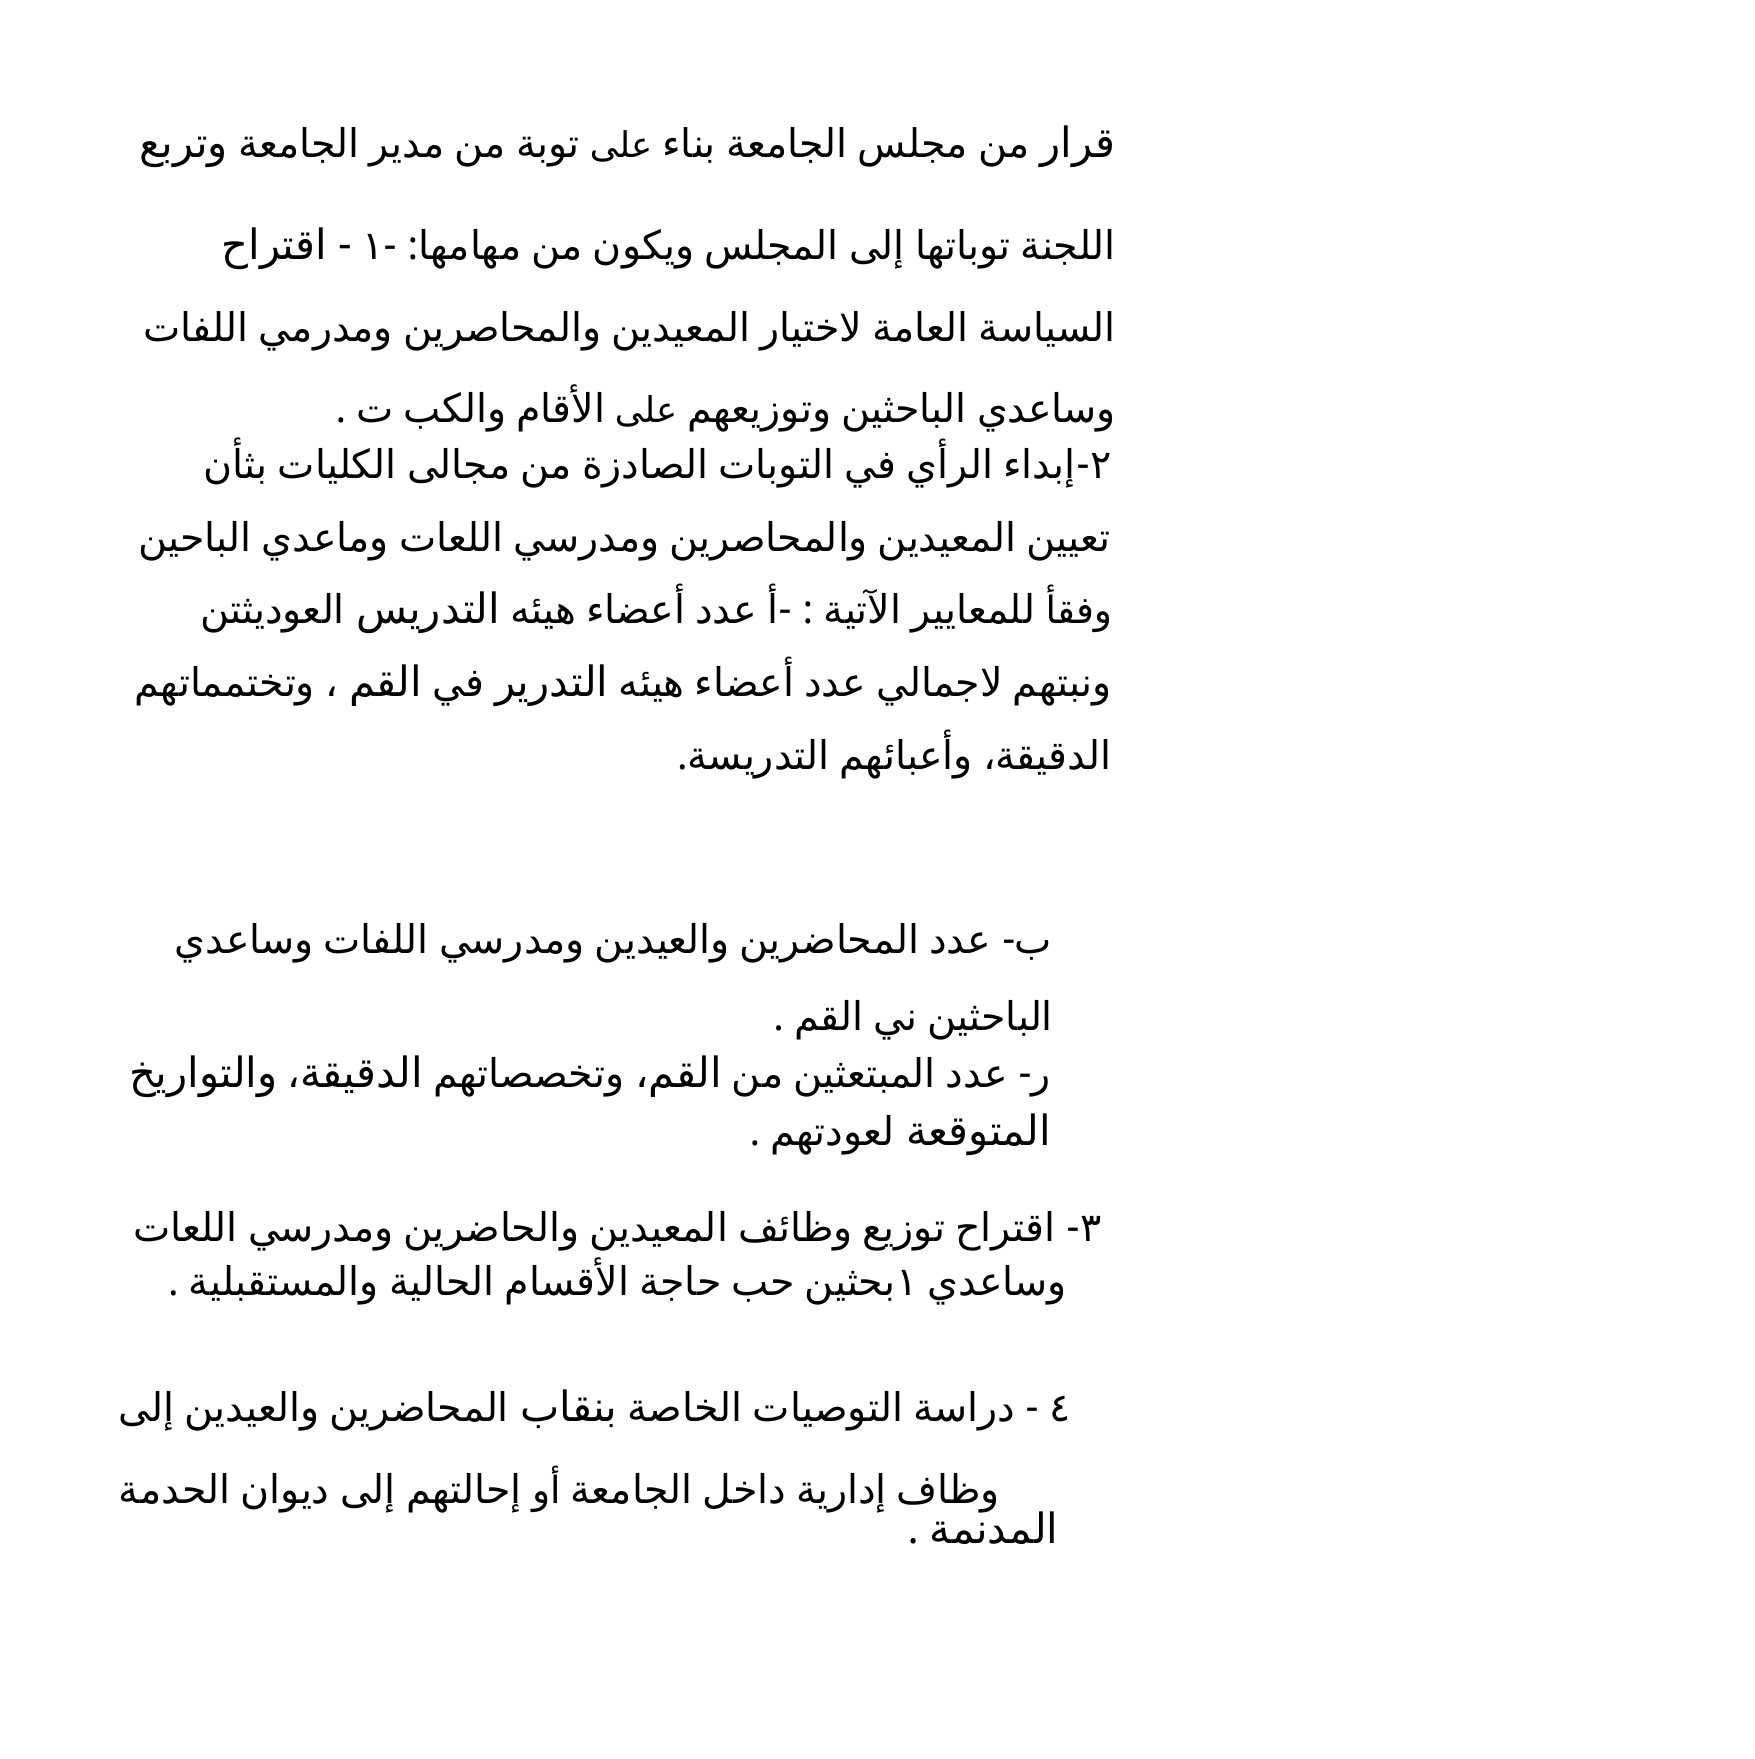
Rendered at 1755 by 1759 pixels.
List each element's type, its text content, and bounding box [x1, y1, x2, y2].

text_box ٣- اقتراح توزيع وظائف المعيدين والحاضرين ومدرسي اللعات وساعدي ١بحثين حب حاجة الأقسام الحالية والمستقبلية . [119, 1194, 1116, 1324]
text_box اللجنة توباتها إلى المجلس ويكون من مهامها: -١ - اقتراح السياسة العامة لاختيار المعيدين والمحاصرين ومدرمي اللفات وساعدي الباحثين وتوزيعهم على الأقام والكب ت . [118, 186, 1117, 398]
text_box قرار من مجلس الجامعة بناء على توبة من مدير الجامعة وتربع [118, 109, 1116, 166]
text_box ب- عدد المحاضرين والعيدين ومدرسي اللفات وساعدي الباحثين ني القم . [118, 884, 1054, 1016]
text_box ر- عدد المبتعثين من القم، وتخصصاتهم الدقيقة، والتواريخ المتوقعة لعودتهم . [125, 1038, 1052, 1173]
text_box ٢-إبداء الرأي في التوبات الصادزة من مجالى الكليات بثأن تعيين المعيدين والمحاصرين ومدرسي اللعات وماعدي الباحين وفقأ للمعايير الآتية : -أ عدد أعضاء هيئه التدريس العوديثتن ونبتهم لاجمالي عدد أعضاء هيئه التدرير في القم ، وتختمماتهم الدقيقة، وأعبائهم التدريسة. [118, 414, 1113, 861]
text_box ٤ - دراسة التوصيات الخاصة بنقاب المحاضرين والعيدين إلى وظاف إدارية داخل الجامعة أو إحالتهم إلى ديوان الحدمة [118, 1349, 1114, 1479]
text_box المدنمة . [948, 1496, 1059, 1538]
